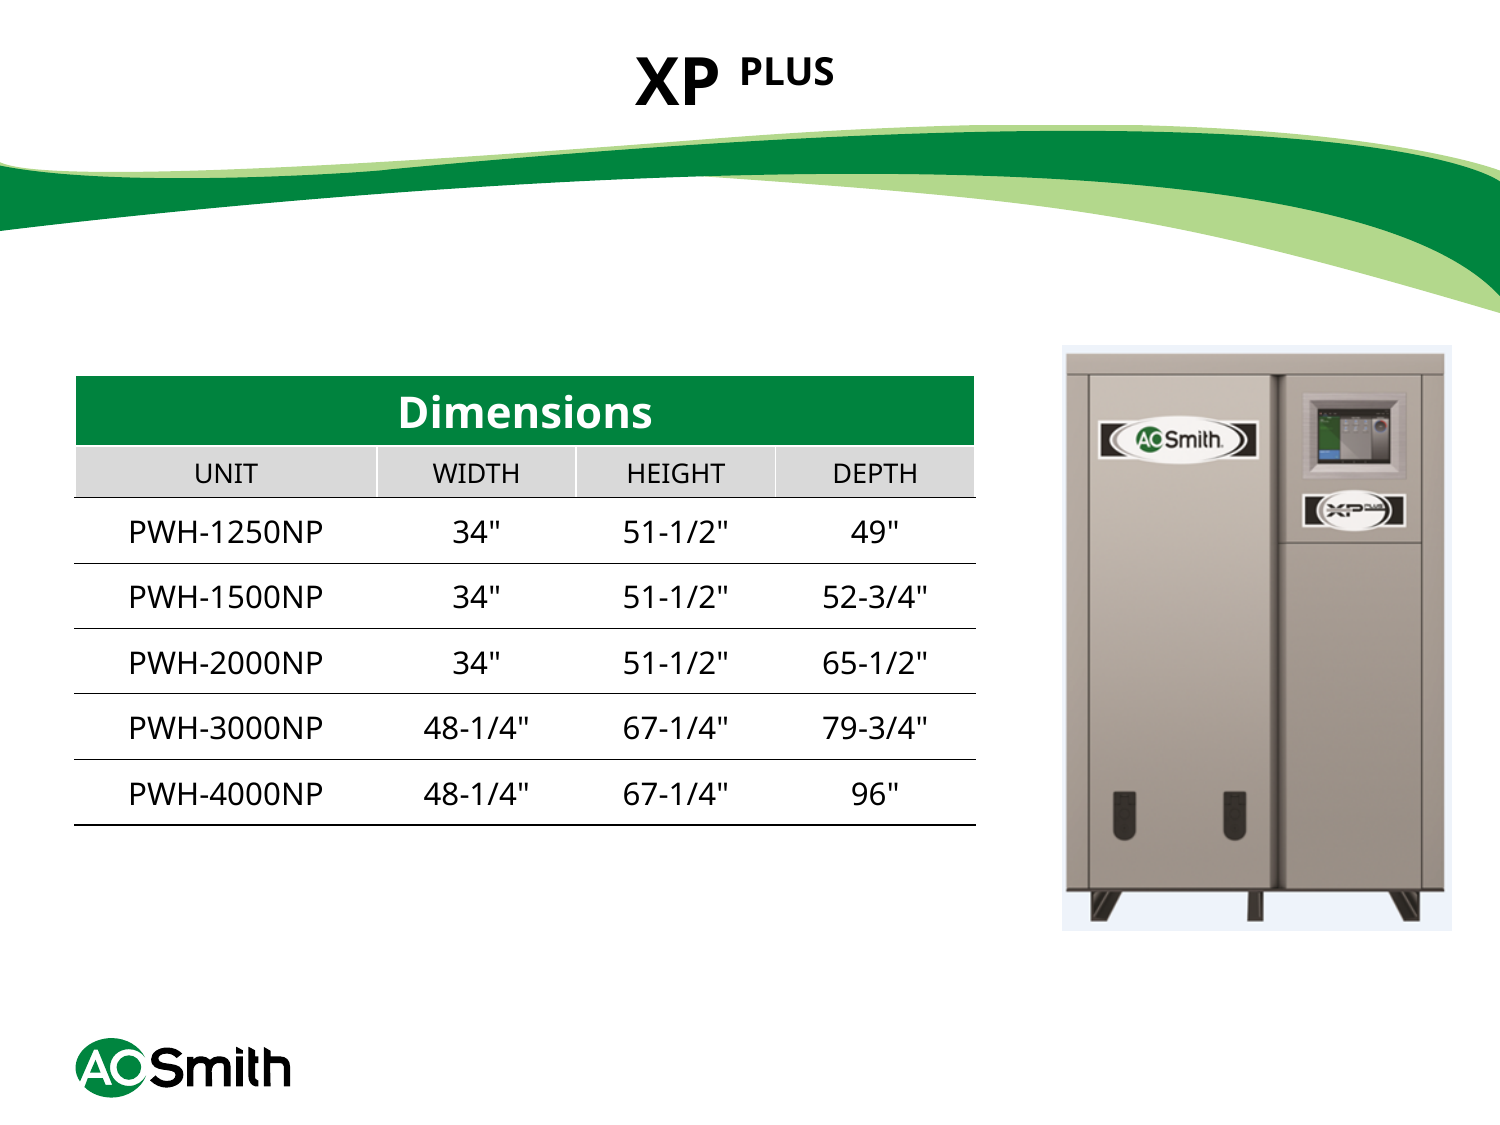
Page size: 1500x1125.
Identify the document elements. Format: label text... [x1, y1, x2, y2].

table_cell DEPTH [776, 447, 974, 497]
table_cell 51-1/2" [577, 564, 775, 628]
table_cell 48-1/4" [378, 760, 575, 824]
table_cell 67-1/4" [577, 694, 775, 759]
table_cell UNIT [76, 447, 376, 497]
table_cell PWH-4000NP [76, 760, 376, 824]
table_cell 34" [378, 498, 575, 563]
table_cell 79-3/4" [776, 694, 974, 759]
table_cell 65-1/2" [776, 629, 974, 693]
picture [1062, 345, 1452, 931]
table_cell 67-1/4" [577, 760, 775, 824]
table_cell 48-1/4" [378, 694, 575, 759]
table_cell 52-3/4" [776, 564, 974, 628]
table_cell 49" [776, 498, 974, 563]
table_cell PWH-1250NP [76, 498, 376, 563]
table_cell 34" [378, 564, 575, 628]
table_cell HEIGHT [577, 447, 775, 497]
table_cell 34" [378, 629, 575, 693]
table_cell PWH-2000NP [76, 629, 376, 693]
table_cell 96" [776, 760, 974, 824]
title XP PLUS [75, 32, 1425, 125]
table_cell WIDTH [378, 447, 575, 497]
table_cell PWH-1500NP [76, 564, 376, 628]
table_cell 51-1/2" [577, 629, 775, 693]
table_header Dimensions [76, 376, 974, 445]
table_cell 51-1/2" [577, 498, 775, 563]
table_cell PWH-3000NP [76, 694, 376, 759]
